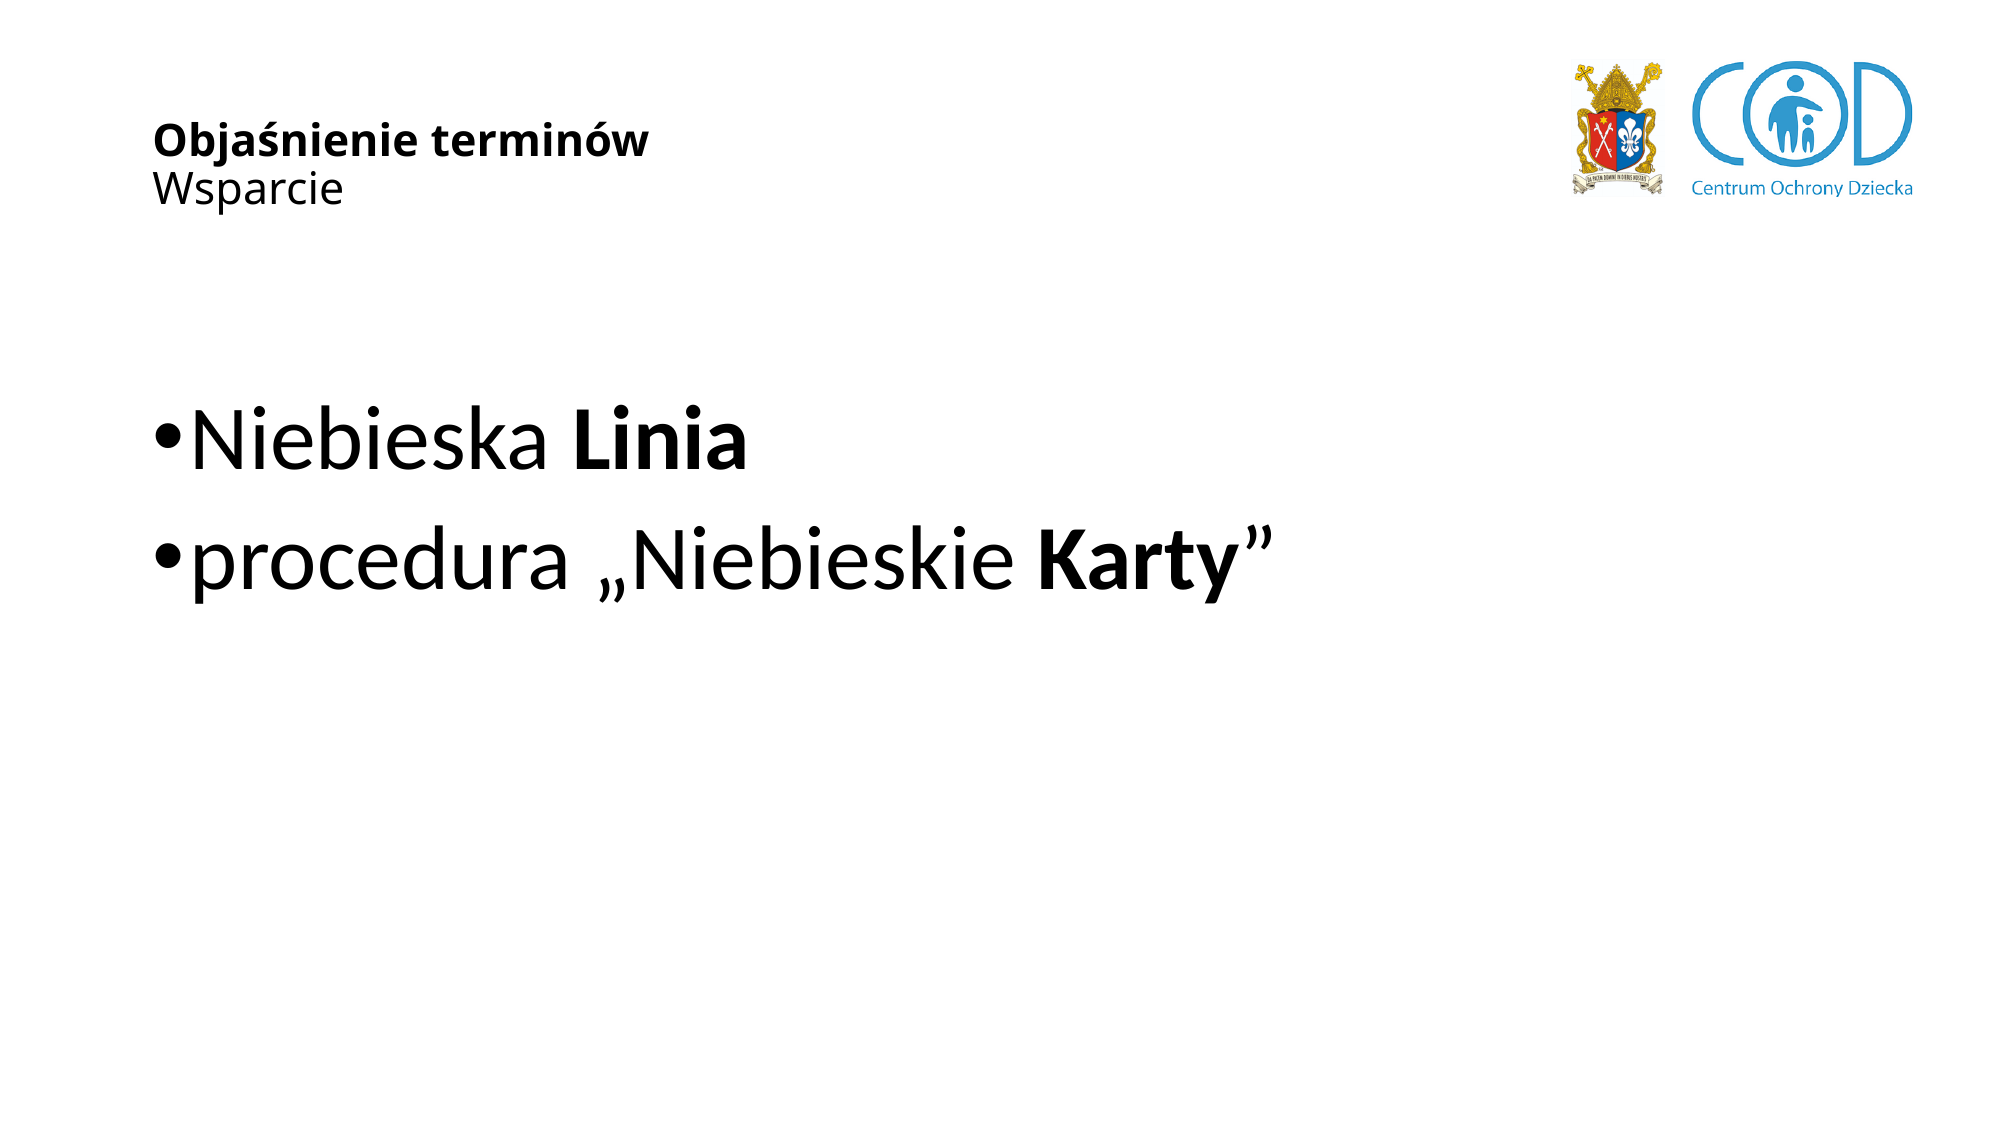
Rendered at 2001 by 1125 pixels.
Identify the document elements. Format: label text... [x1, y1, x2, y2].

picture [1691, 59, 1913, 197]
list Niebieska Linia procedura „Niebieskie Karty” [137, 299, 1863, 1014]
title Objaśnienie terminów Wsparcie [137, 59, 1863, 278]
picture [1571, 59, 1665, 197]
